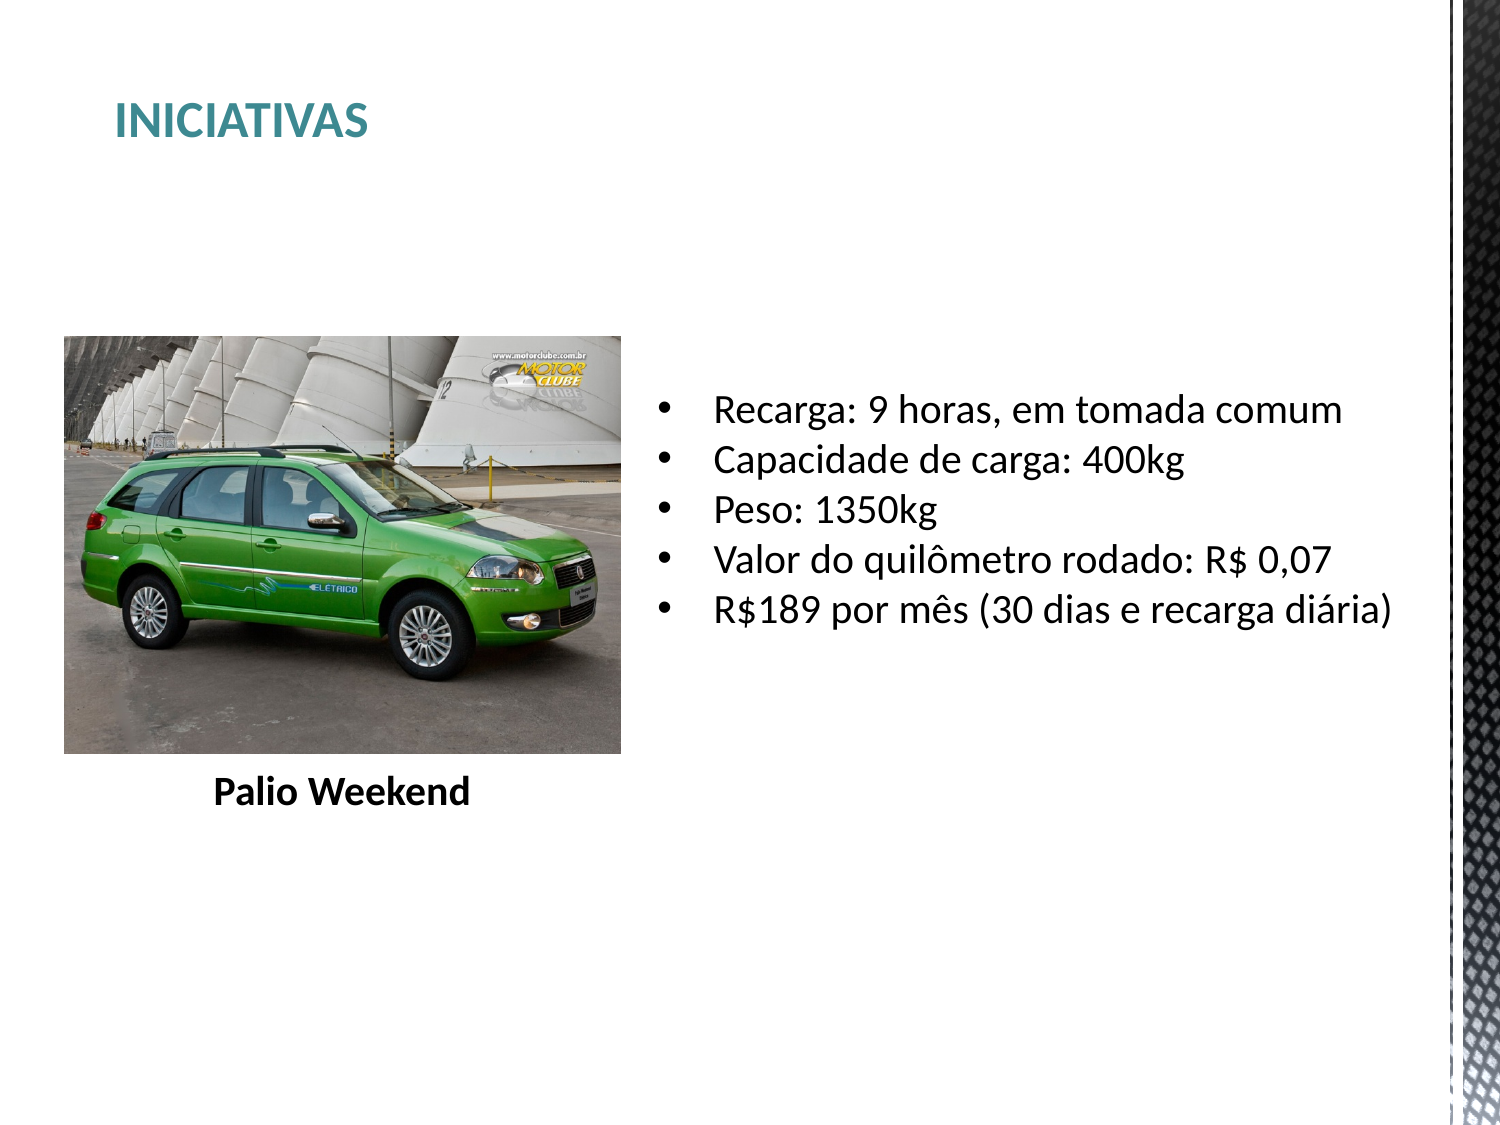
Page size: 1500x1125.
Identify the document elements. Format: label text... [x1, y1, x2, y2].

picture [64, 336, 621, 754]
text_box Recarga: 9 horas, em tomada comum Capacidade de carga: 400kg Peso: 1350kg Valor do quilômetro rodado: R$ 0,07 R$189 por mês (30 dias e recarga diária) [642, 374, 1436, 640]
text_box Palio Weekend [64, 761, 621, 822]
text_box INICIATIVAS [100, 78, 1412, 156]
picture [1447, 0, 1500, 1125]
